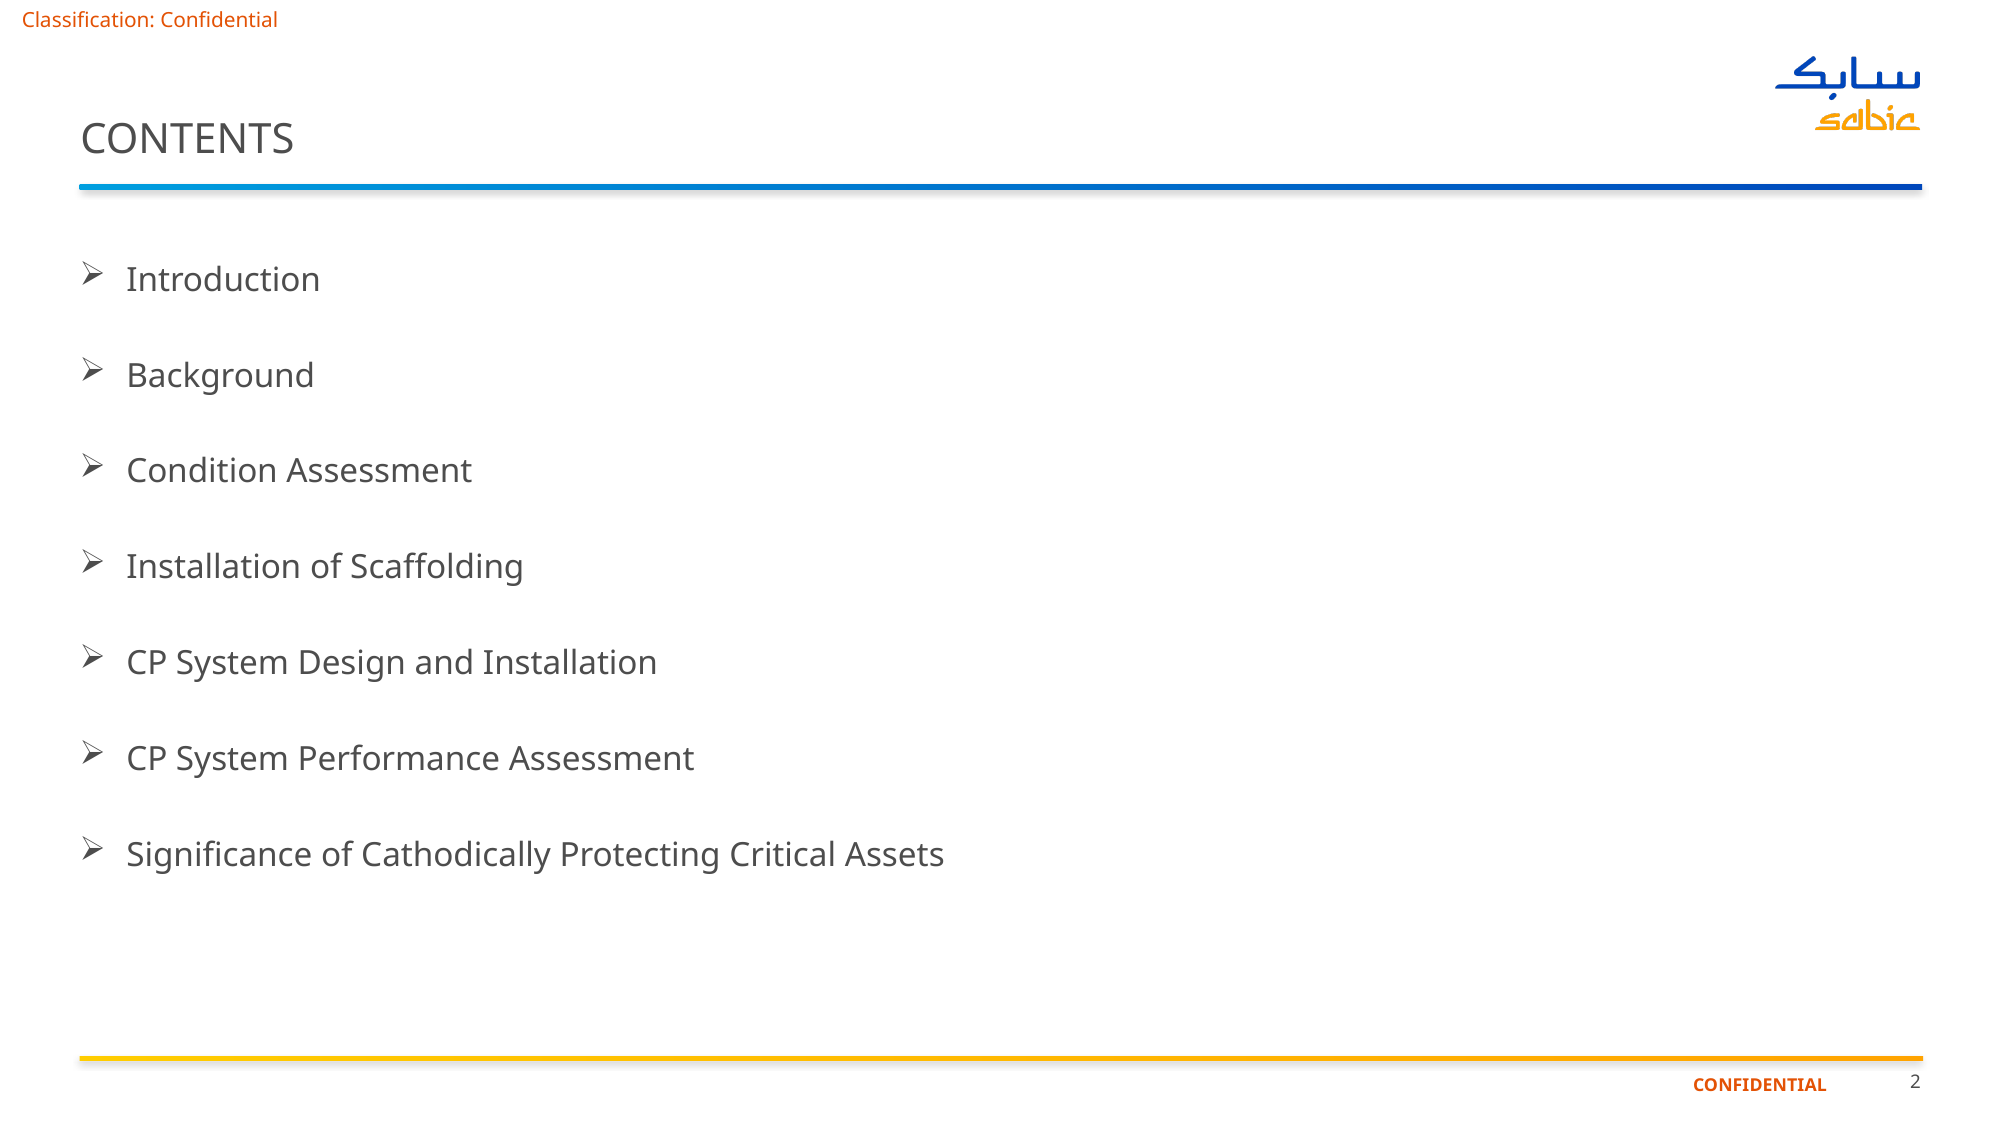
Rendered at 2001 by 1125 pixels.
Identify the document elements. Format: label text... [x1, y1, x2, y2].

list confidential [1289, 1069, 1827, 1092]
list Introduction Background Condition Assessment Installation of Scaffolding CP System Design and Installation CP System Performance Assessment Significance of Cathodically Protecting Critical Assets [79, 210, 1917, 1035]
title contents [80, 66, 1712, 162]
picture [1774, 55, 1921, 131]
